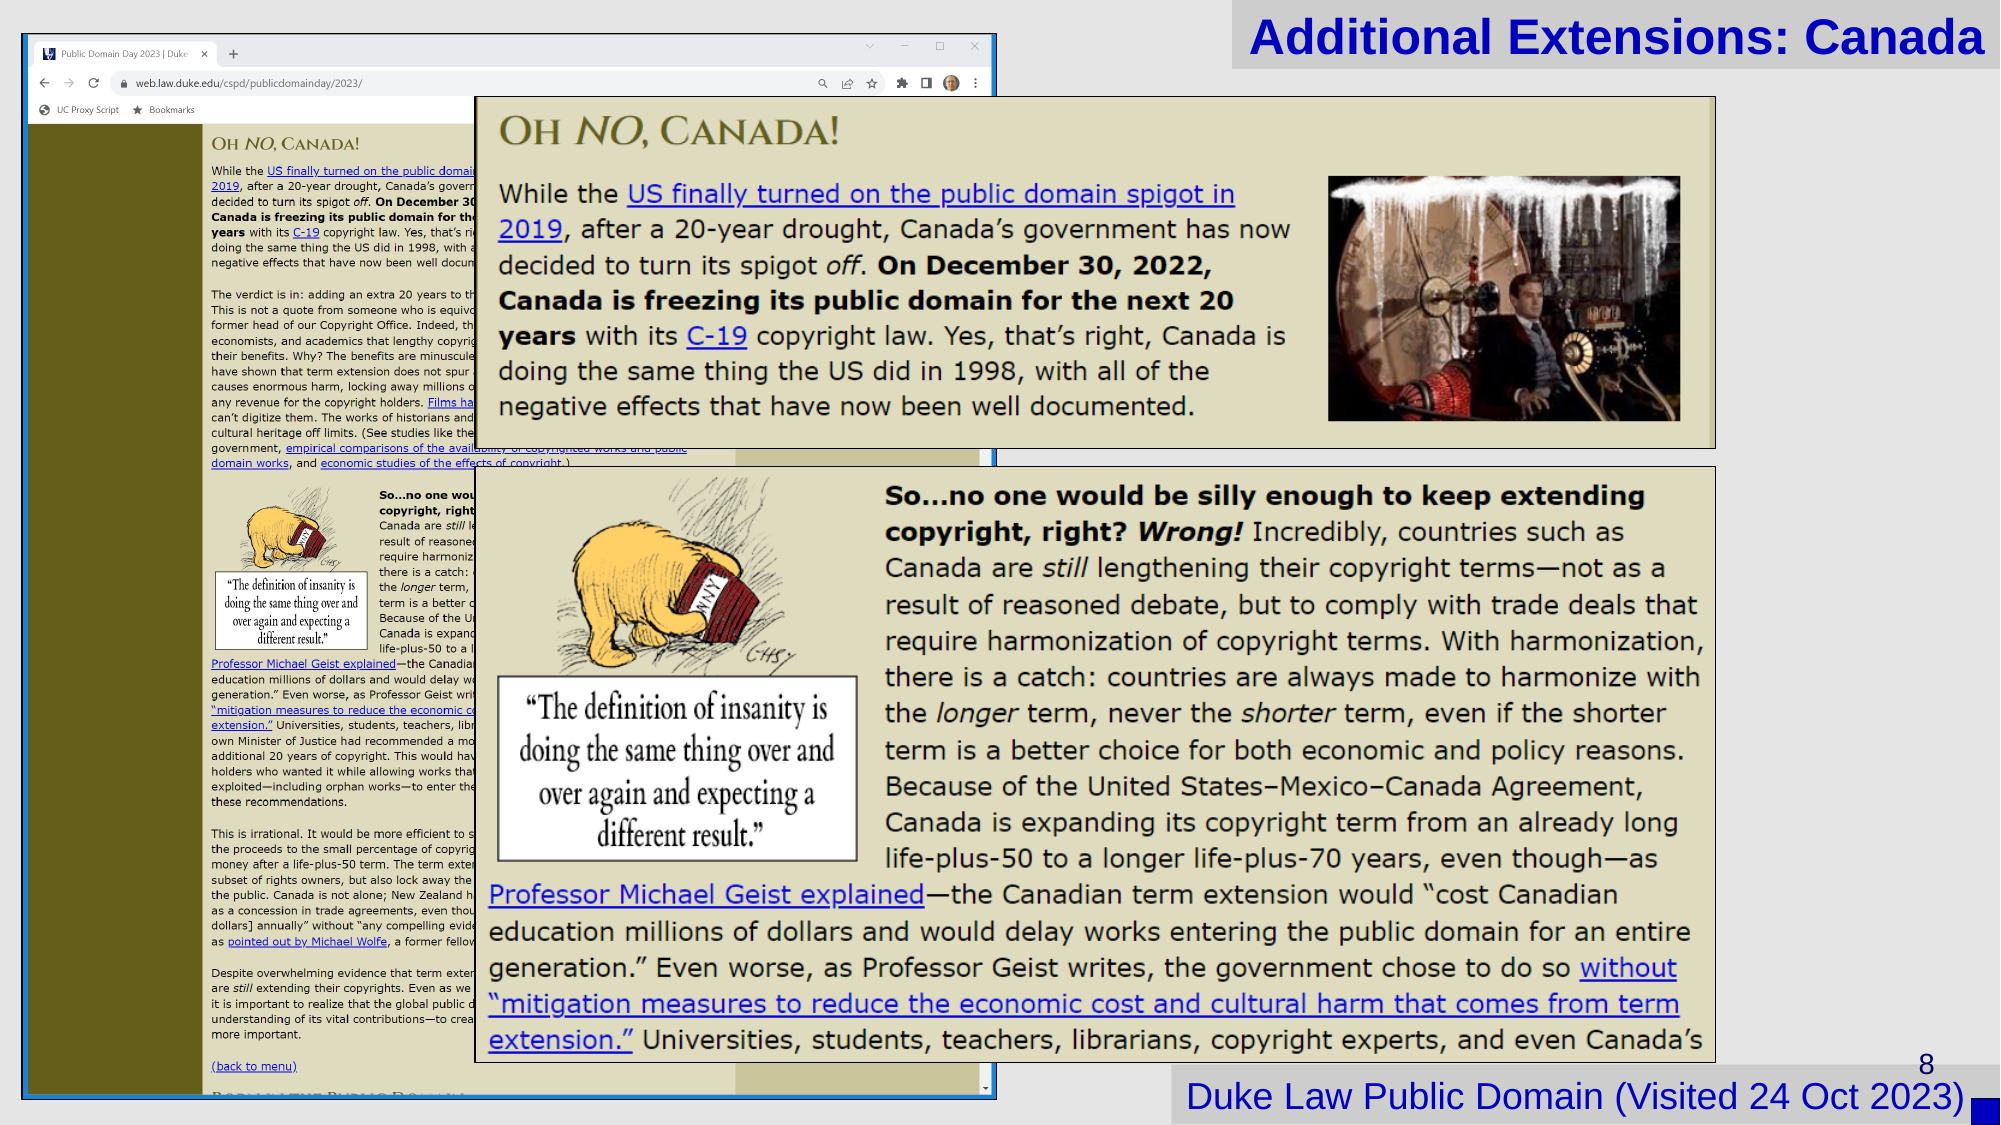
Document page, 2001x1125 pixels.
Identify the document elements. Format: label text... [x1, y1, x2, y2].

title Additional Extensions: Canada [1232, 0, 2000, 69]
picture [22, 34, 1716, 1100]
text_box Duke Law Public Domain (Visited 24 Oct 2023) [1171, 1064, 2000, 1125]
text_box [1971, 1099, 2000, 1125]
slide_number 8 [1721, 1024, 1951, 1064]
